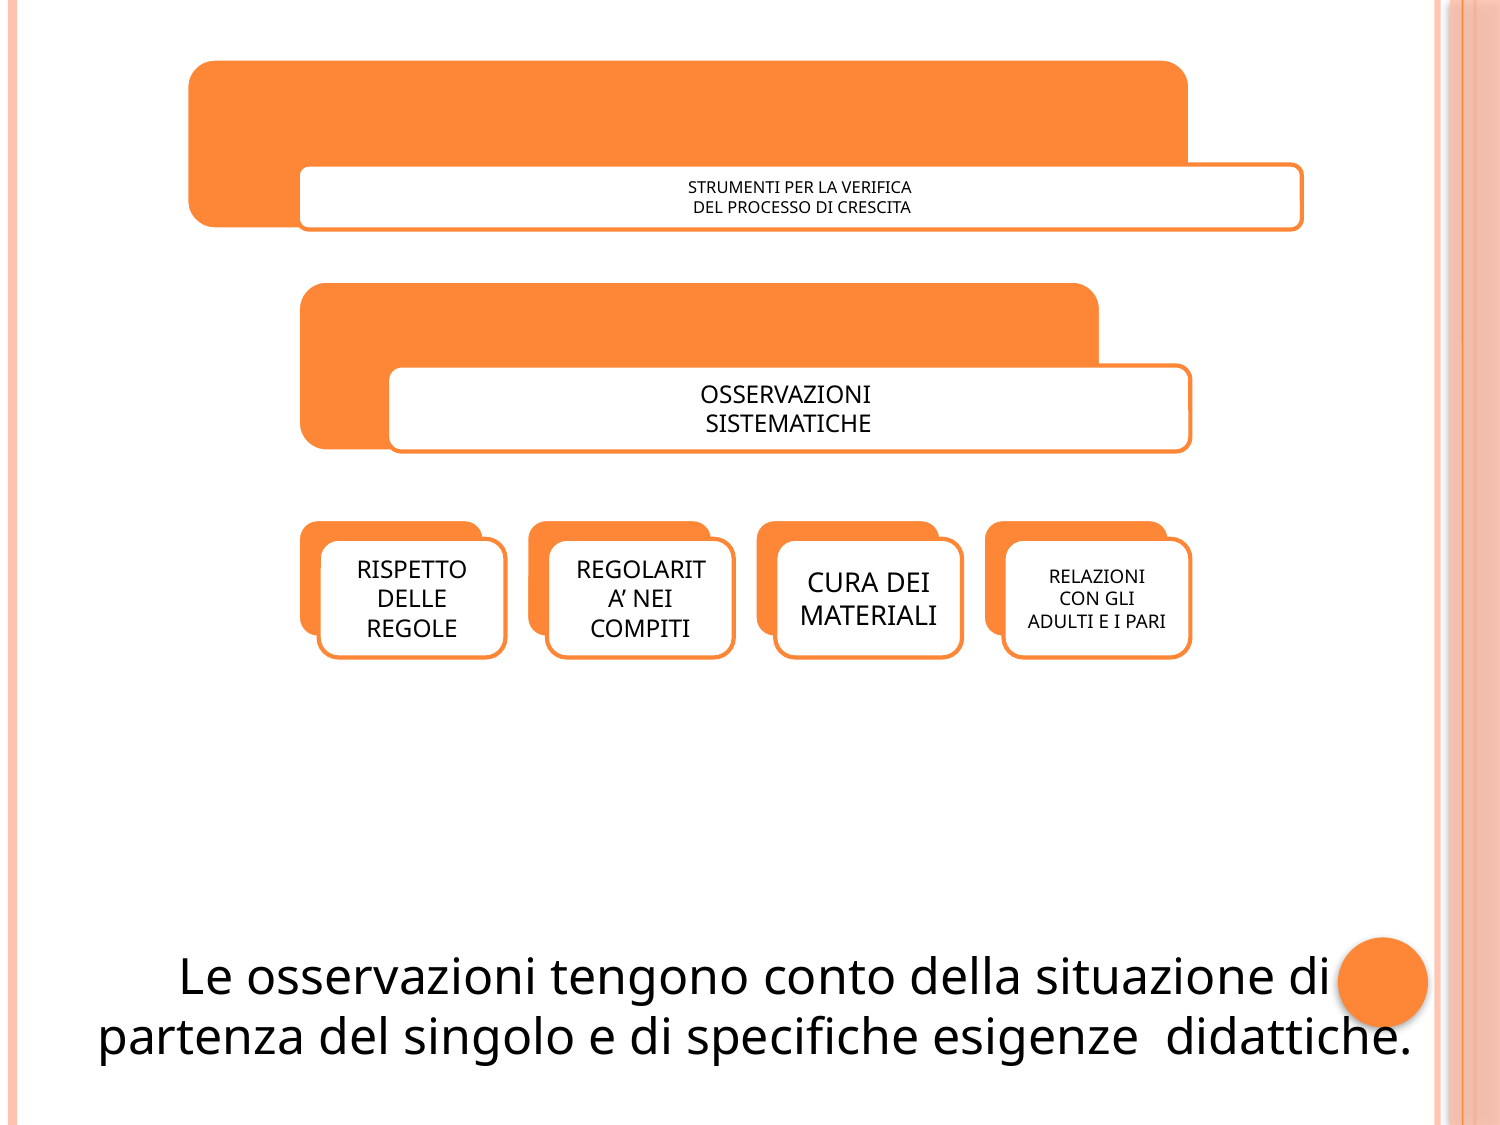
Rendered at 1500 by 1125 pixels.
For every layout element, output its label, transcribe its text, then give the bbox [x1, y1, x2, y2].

text_box Le osservazioni tengono conto della situazione di partenza del singolo e di specifiche esigenze didattiche. [81, 937, 1430, 1073]
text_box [46, 58, 1442, 897]
